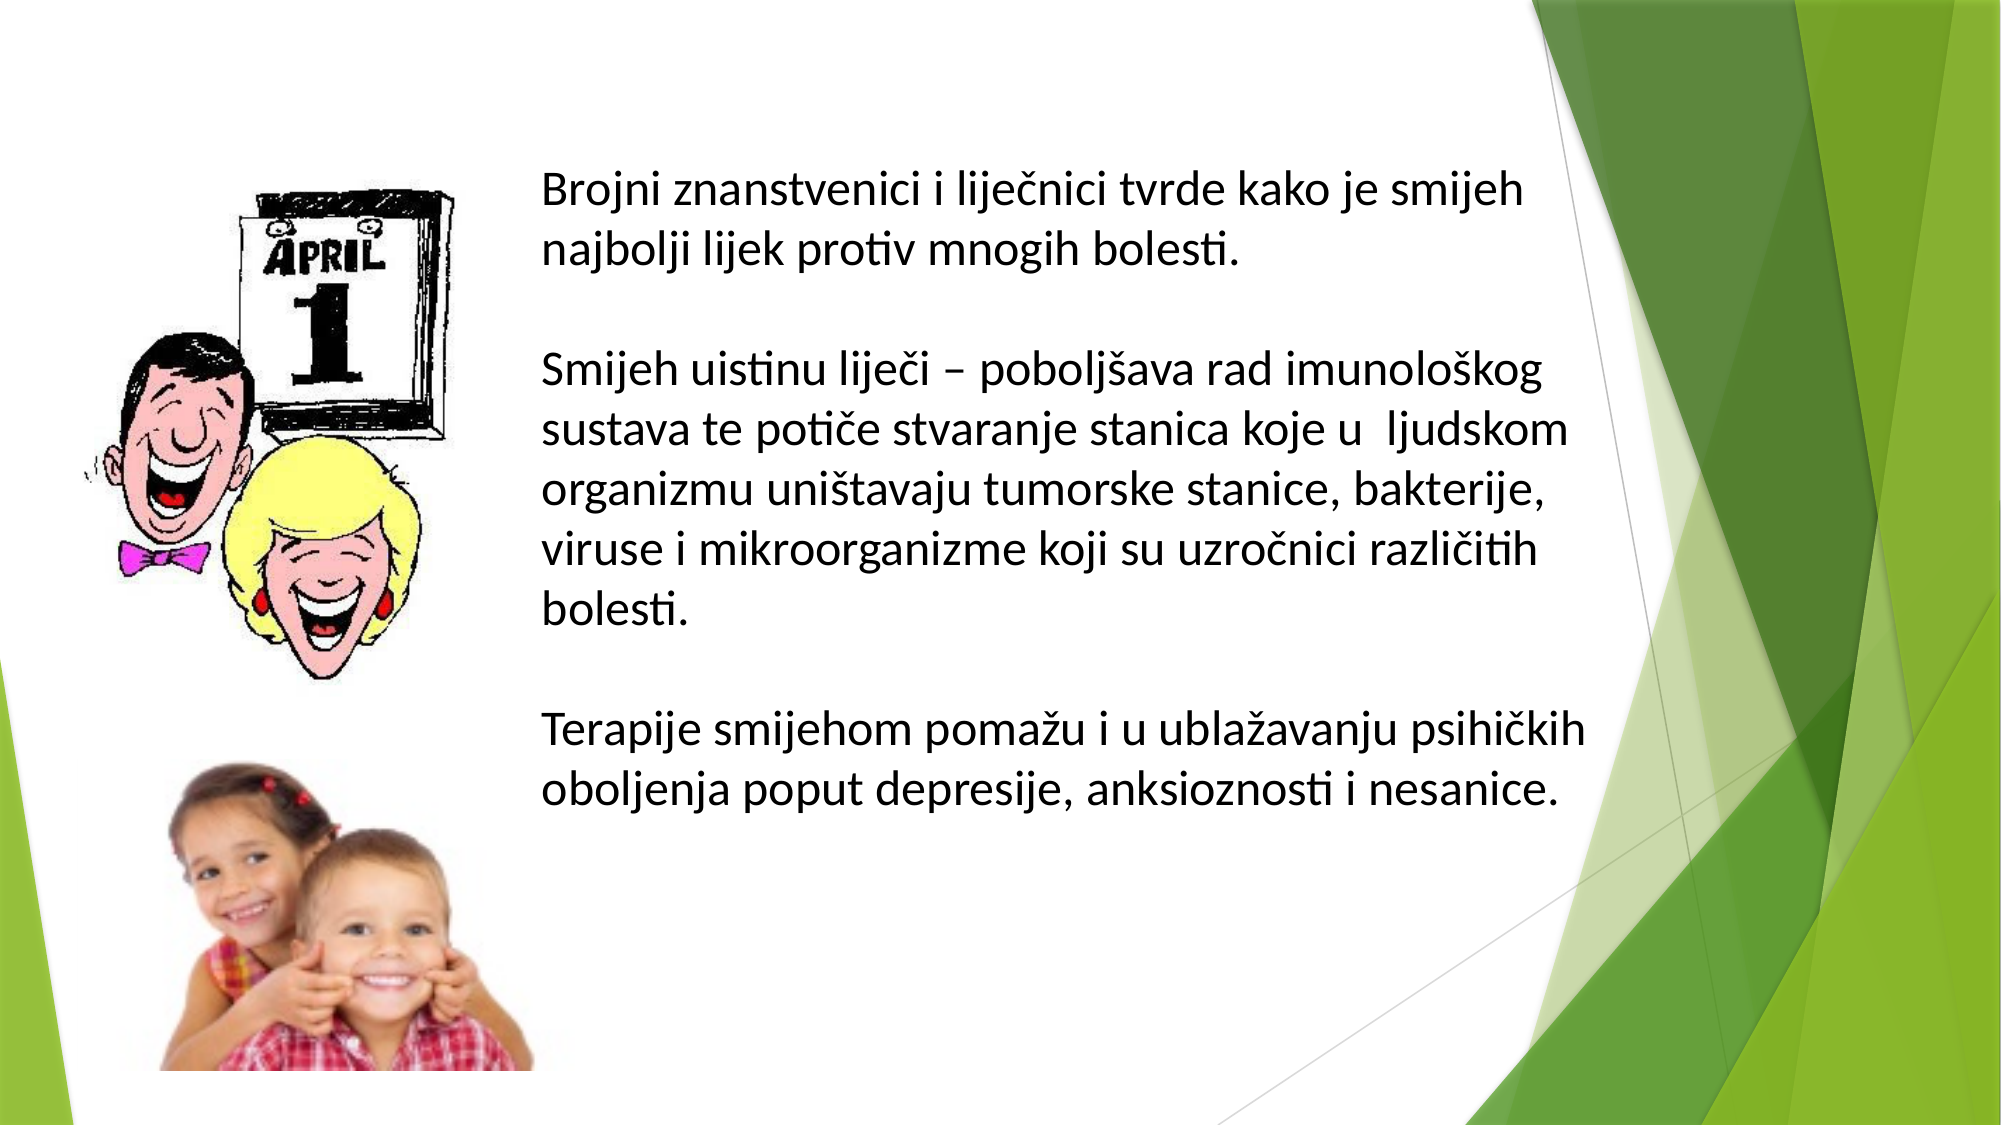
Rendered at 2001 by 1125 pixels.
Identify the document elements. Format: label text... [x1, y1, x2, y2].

title Brojni znanstvenici i liječnici tvrde kako je smijeh najbolji lijek protiv mnogih bolesti. Smijeh uistinu liječi – poboljšava rad imunološkog sustava te potiče stvaranje stanica koje u ljudskom organizmu uništavaju tumorske stanice, bakterije, viruse i mikroorganizme koji su uzročnici različitih bolesti. Terapije smijehom pomažu i u ublažavanju psihičkih oboljenja poput depresije, anksioznosti i nesanice. [526, 87, 1662, 946]
picture [26, 156, 747, 699]
picture [75, 758, 637, 1071]
